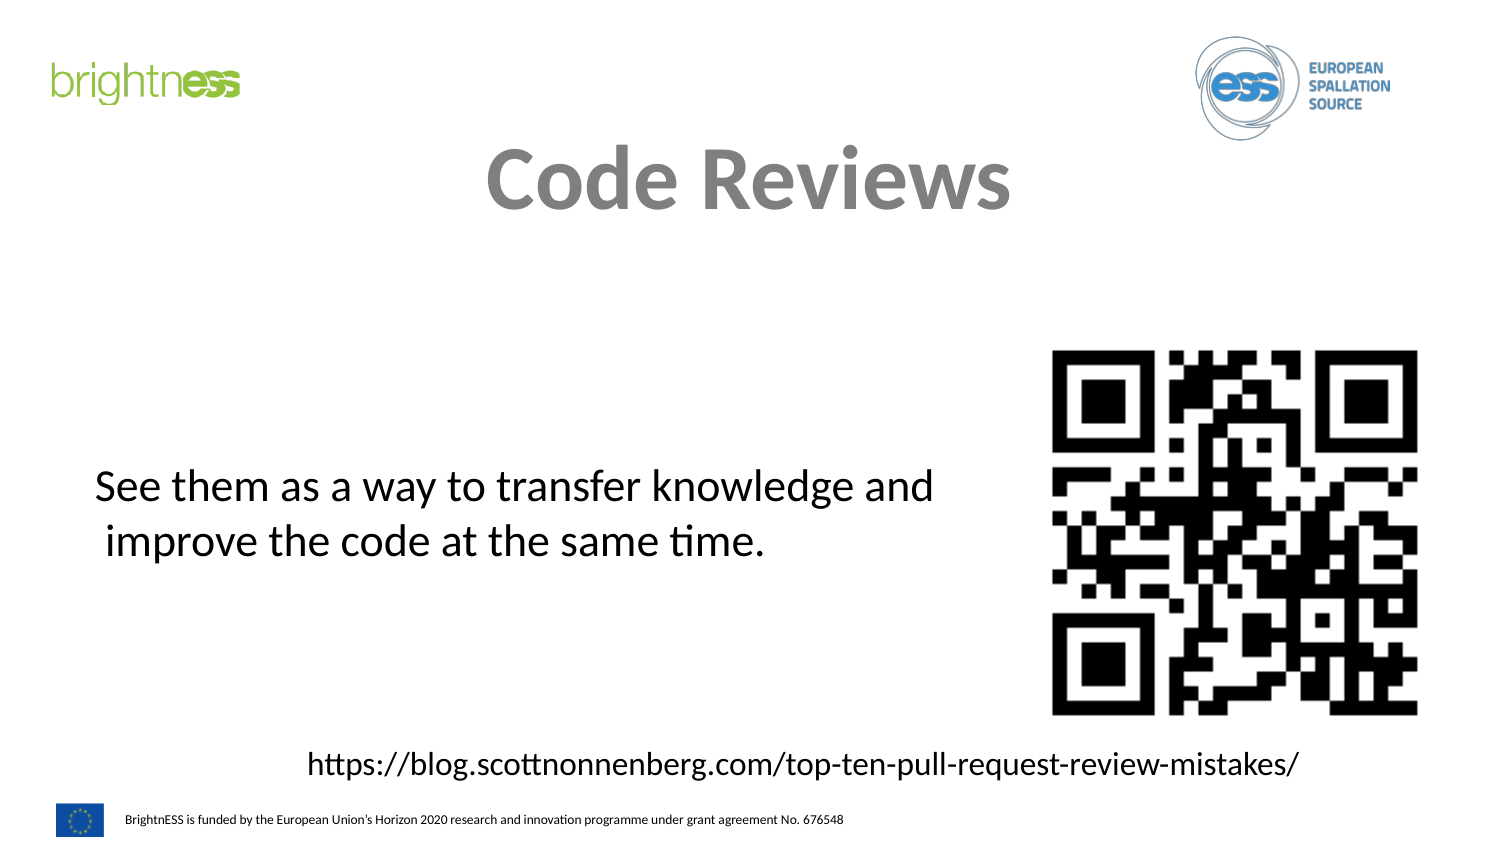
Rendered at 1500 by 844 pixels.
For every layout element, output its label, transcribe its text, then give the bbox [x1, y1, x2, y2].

picture [55, 802, 105, 837]
text_box Code Reviews [112, 102, 1388, 244]
text_box BrightnESS is funded by the European Union’s Horizon 2020 research and innovation programme under grant agreement No. 676548 [125, 802, 981, 844]
text_box See them as a way to transfer knowledge and improve the code at the same time. [79, 448, 971, 619]
picture [1195, 35, 1390, 141]
text_box https://blog.scottnonnenberg.com/top-ten-pull-request-review-mistakes/ [292, 735, 1500, 835]
picture [1027, 325, 1446, 744]
